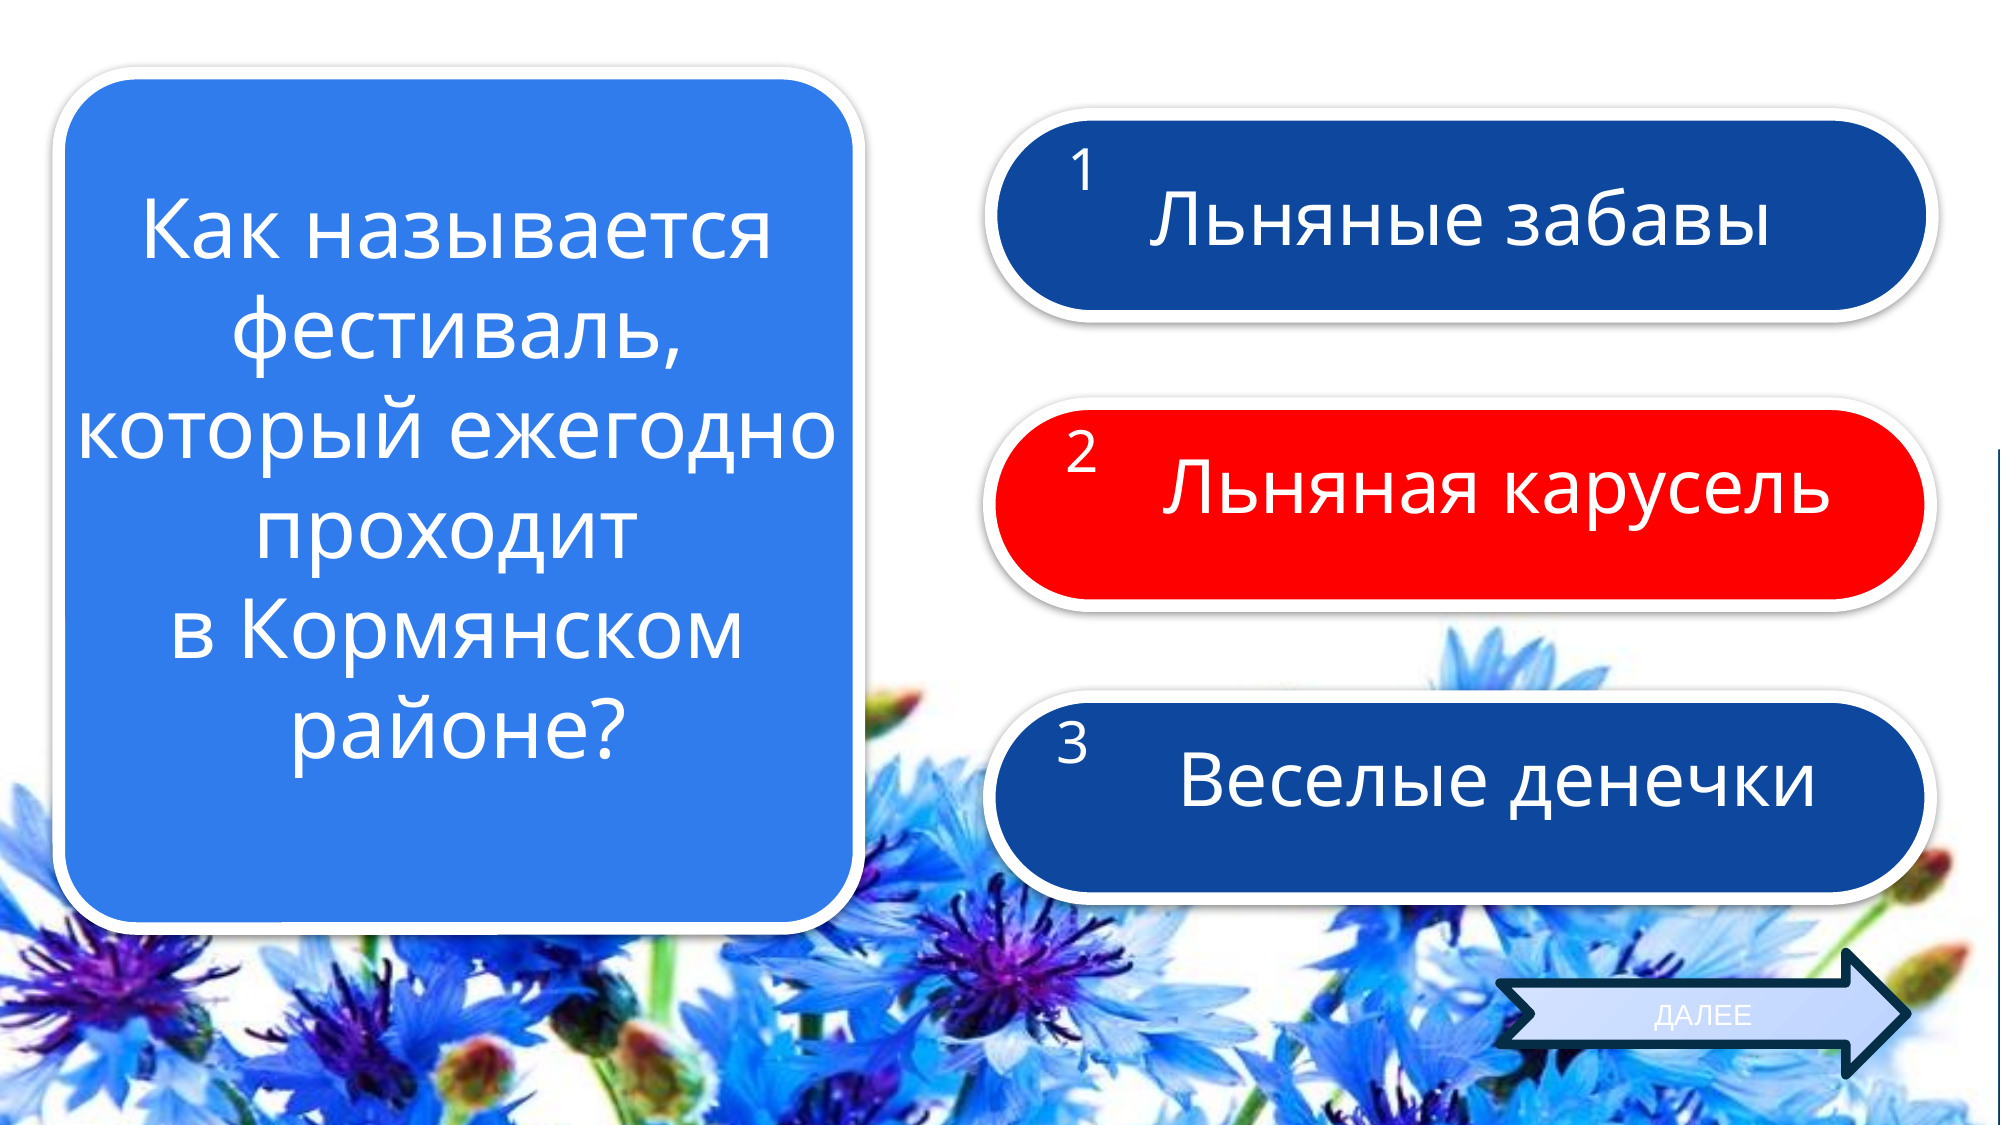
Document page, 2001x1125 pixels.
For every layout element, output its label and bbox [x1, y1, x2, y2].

text_box [0, 0, 2000, 1125]
